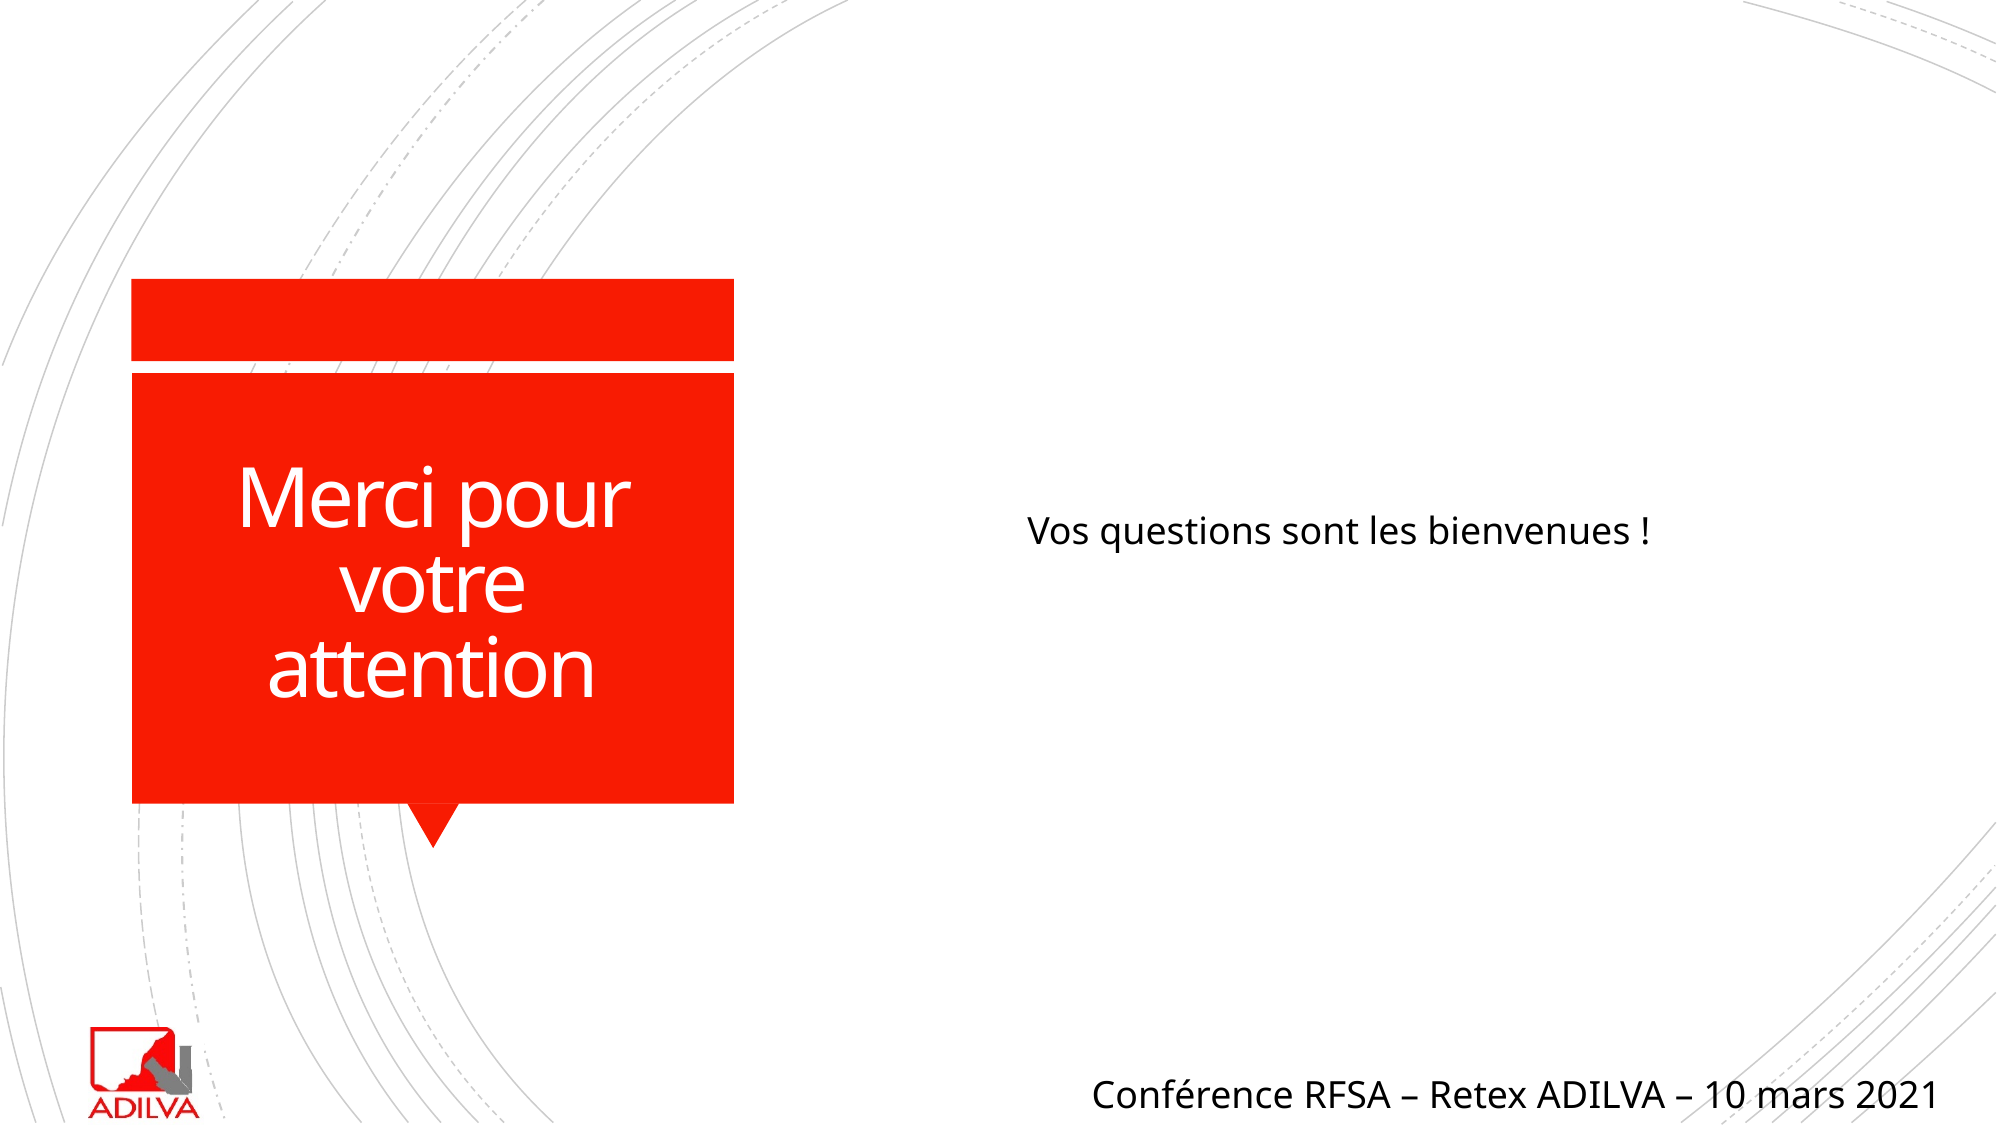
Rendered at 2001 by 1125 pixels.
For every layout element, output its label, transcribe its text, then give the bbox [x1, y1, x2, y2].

text_box Conférence RFSA – Retex ADILVA – 10 mars 2021 [1076, 1063, 1957, 1124]
picture [87, 1026, 204, 1125]
list Vos questions sont les bienvenues ! [959, 385, 1720, 665]
title Merci pour votre attention [145, 385, 720, 789]
